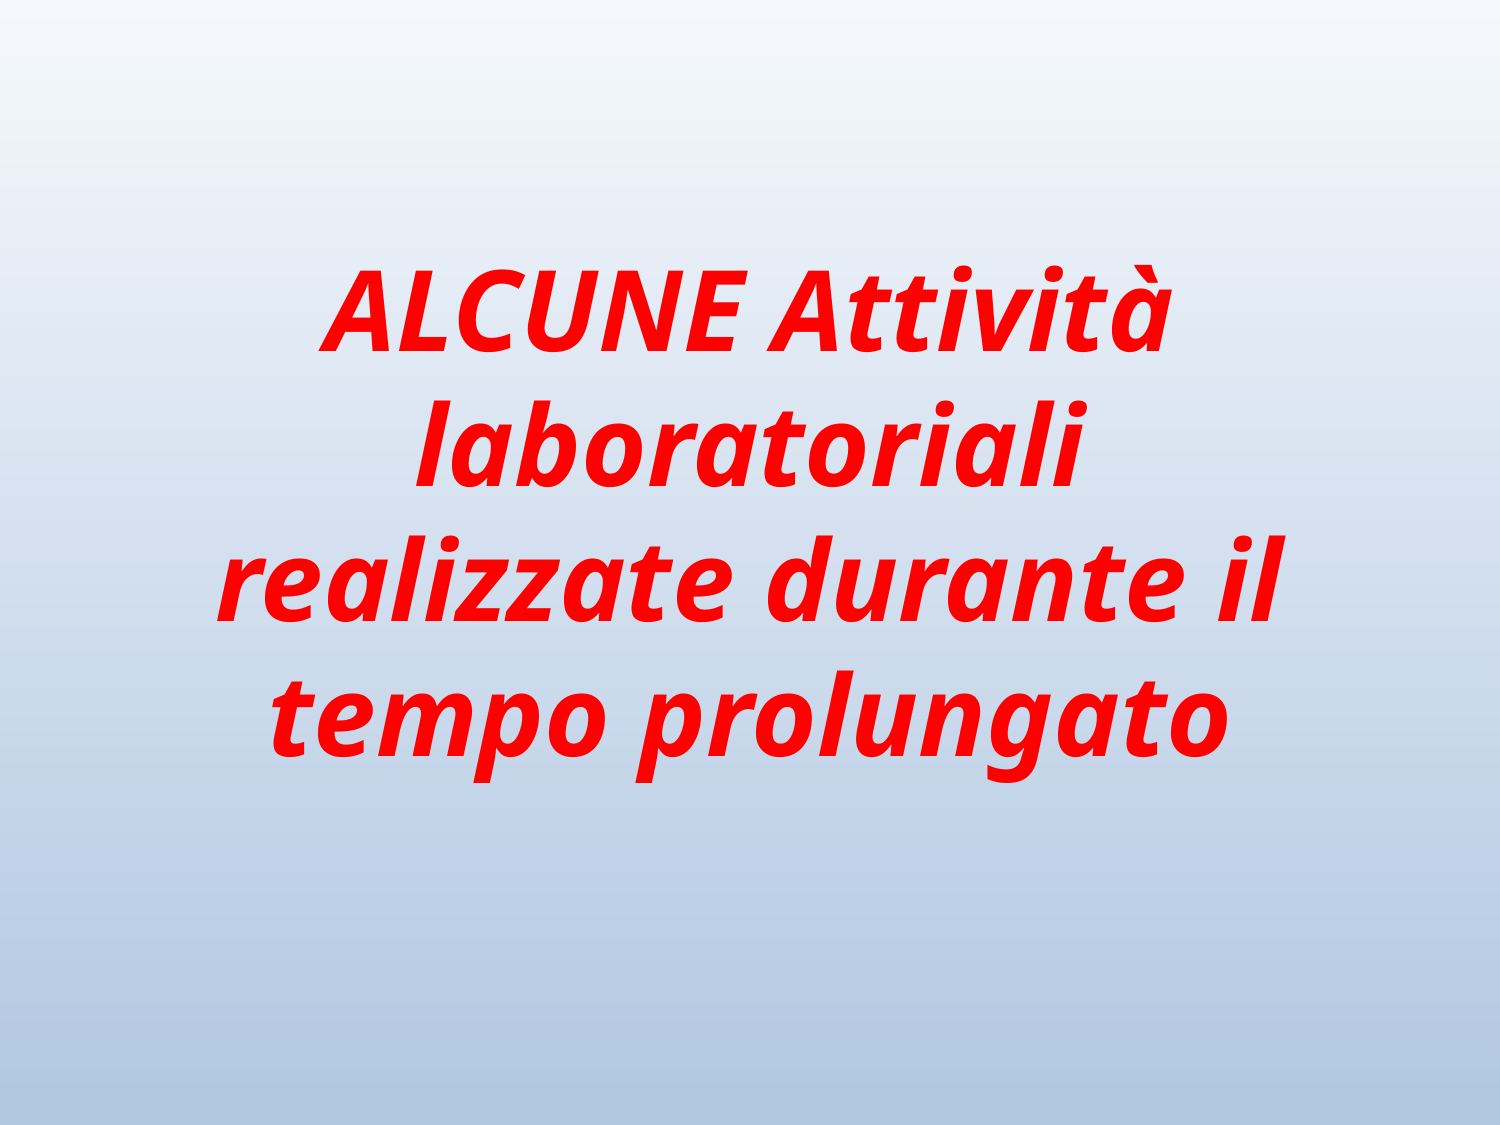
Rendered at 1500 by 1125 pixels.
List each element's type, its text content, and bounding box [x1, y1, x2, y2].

title ALCUNE Attività laboratoriali realizzate durante il tempo prolungato [187, 278, 1313, 741]
